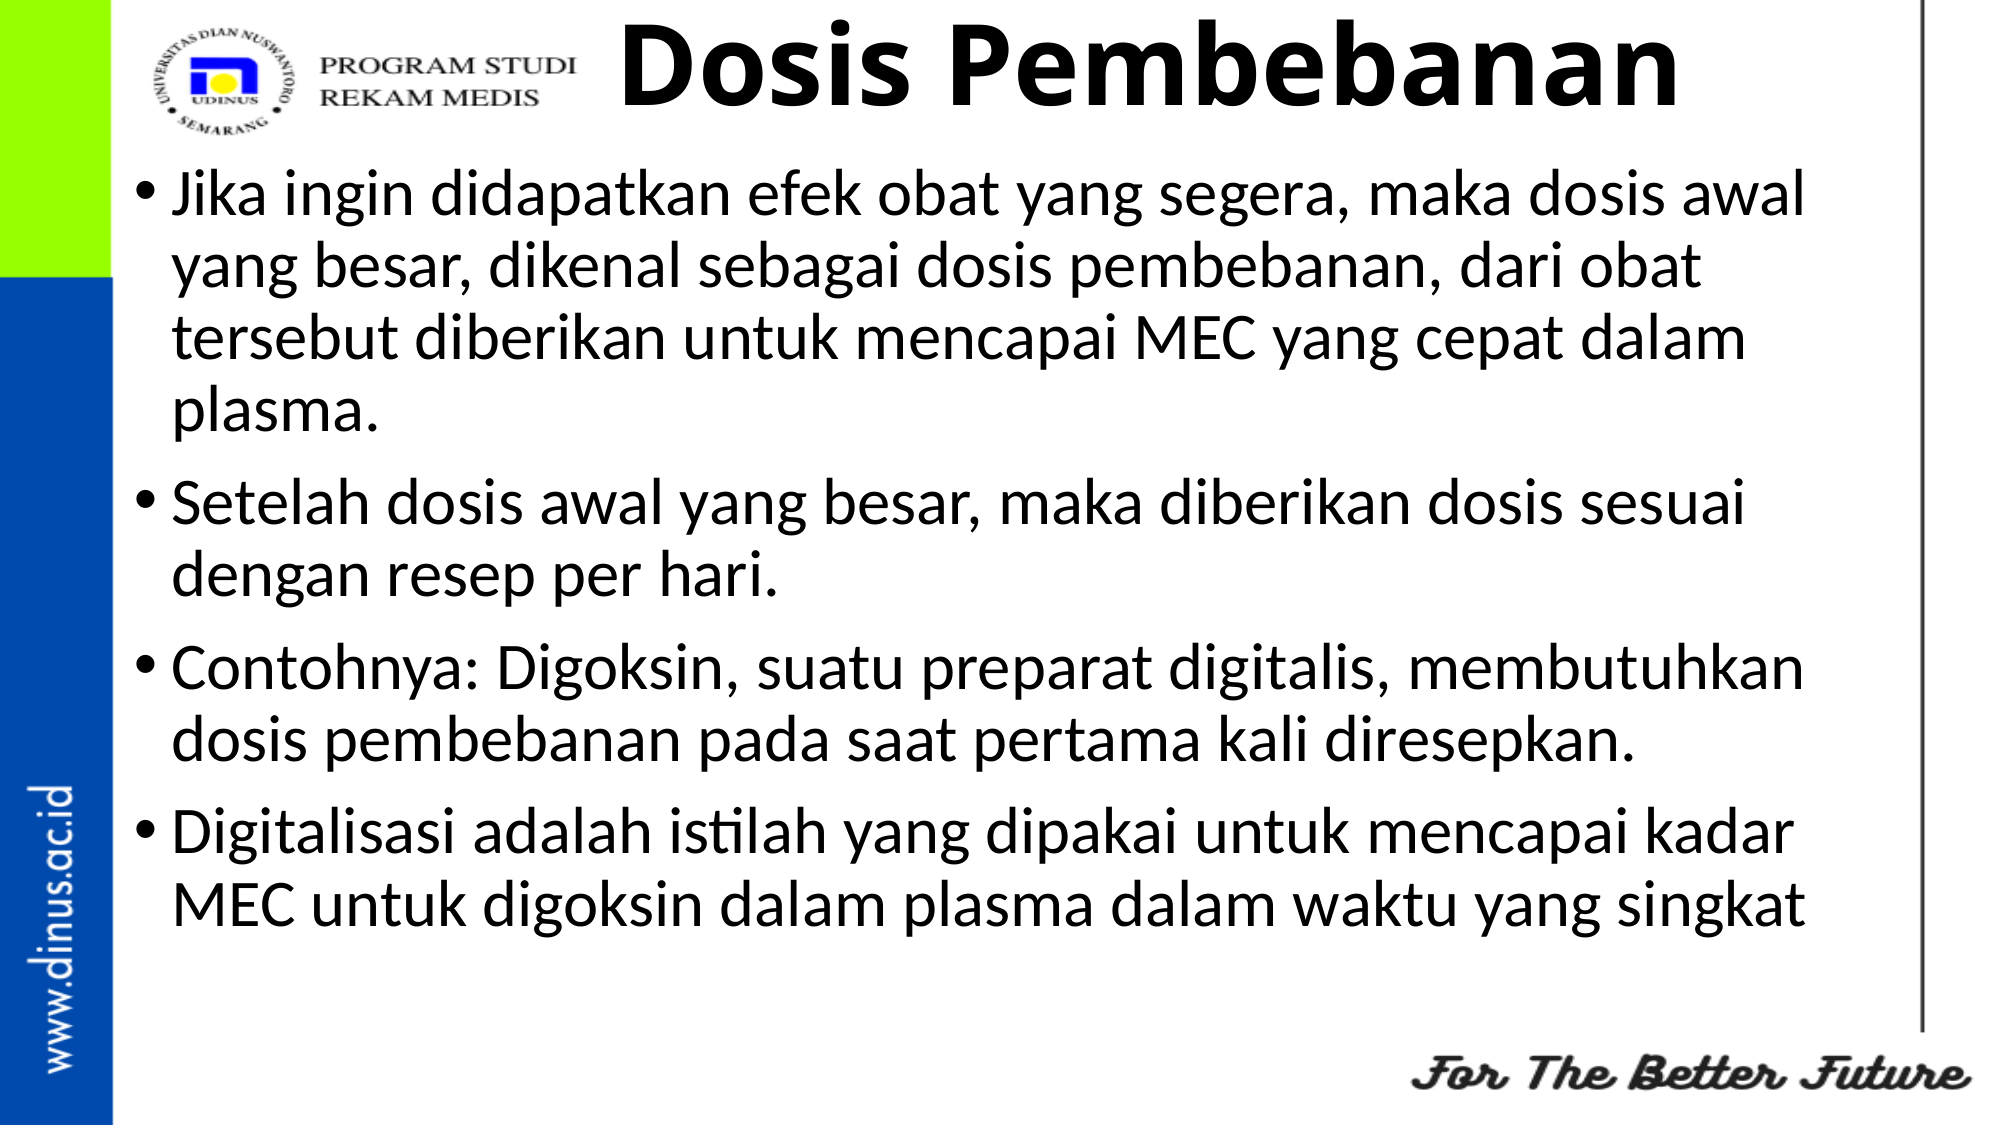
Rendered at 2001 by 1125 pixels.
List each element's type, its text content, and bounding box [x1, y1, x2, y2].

title Dosis Pembebanan [600, 0, 1863, 139]
list Jika ingin didapatkan efek obat yang segera, maka dosis awal yang besar, dikenal sebagai dosis pembebanan, dari obat tersebut diberikan untuk mencapai MEC yang cepat dalam plasma. Setelah dosis awal yang besar, maka diberikan dosis sesuai dengan resep per hari. Contohnya: Digoksin, suatu preparat digitalis, membutuhkan dosis pembebanan pada saat pertama kali diresepkan. Digitalisasi adalah istilah yang dipakai untuk mencapai kadar MEC untuk digoksin dalam plasma dalam waktu yang singkat [118, 149, 1917, 1043]
picture [0, 0, 2001, 1125]
